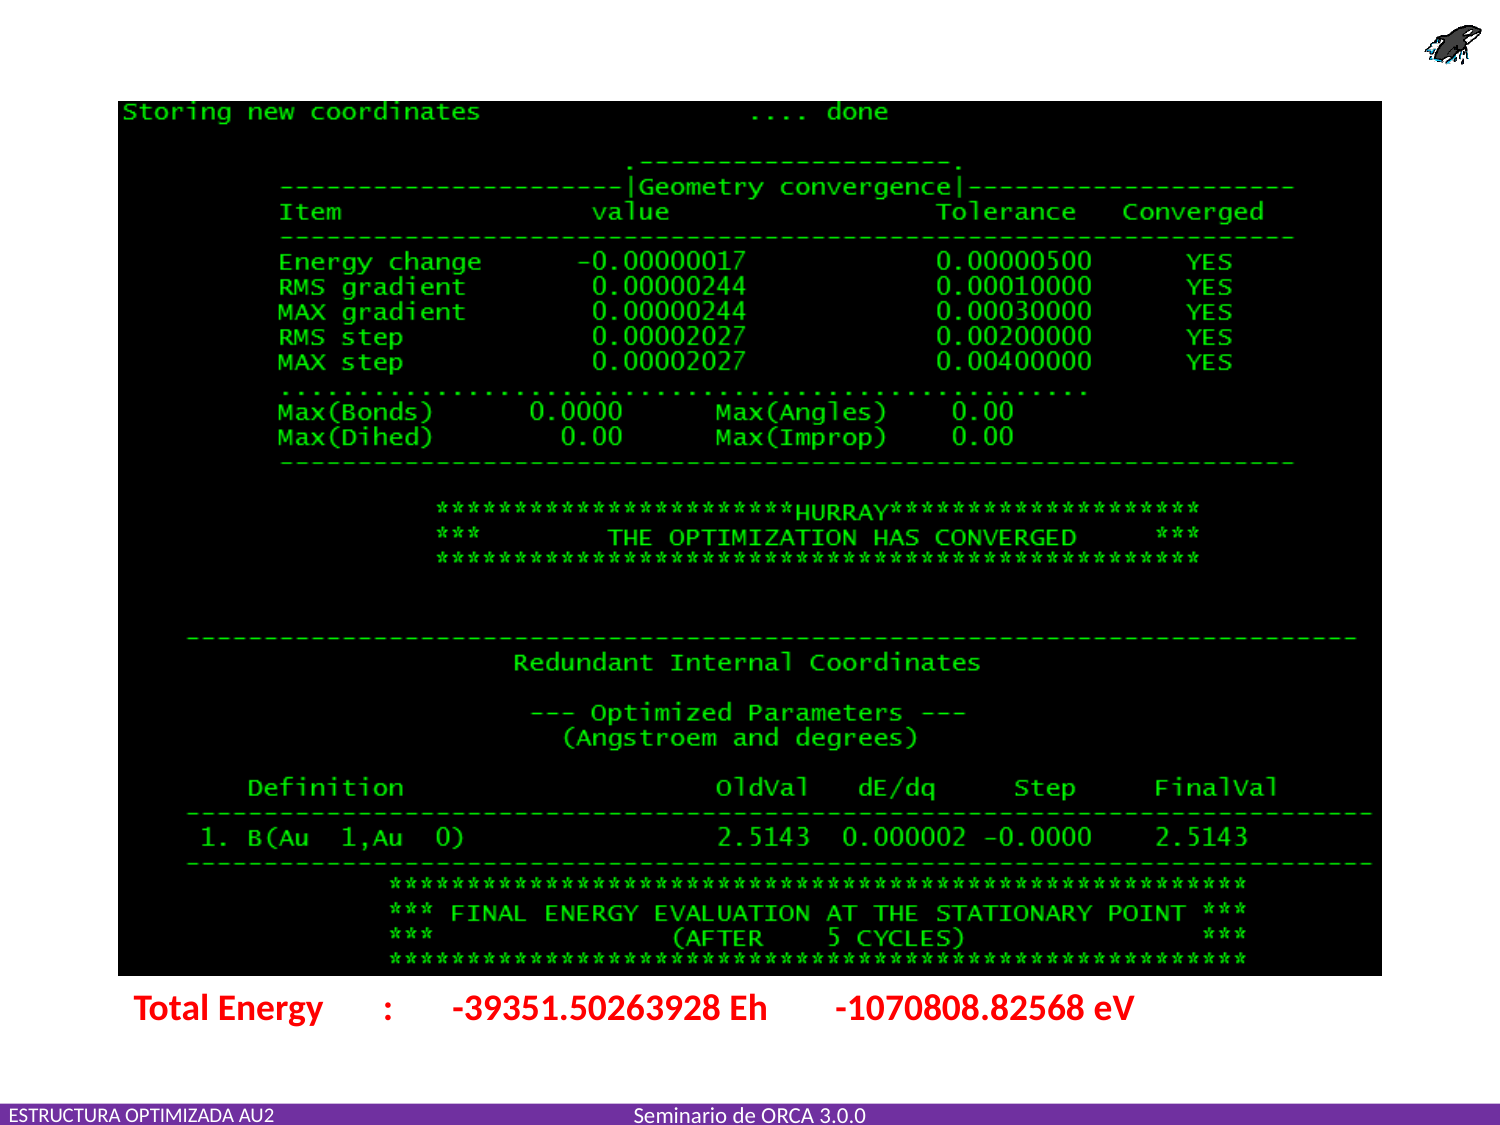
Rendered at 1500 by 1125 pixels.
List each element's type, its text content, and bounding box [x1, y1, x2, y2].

picture [1423, 23, 1483, 65]
picture [118, 101, 1382, 976]
text_box Total Energy : -39351.50263928 Eh -1070808.82568 eV [118, 982, 1382, 1035]
text_box ESTRUCTURA OPTIMIZADA AU2 [0, 1094, 632, 1125]
